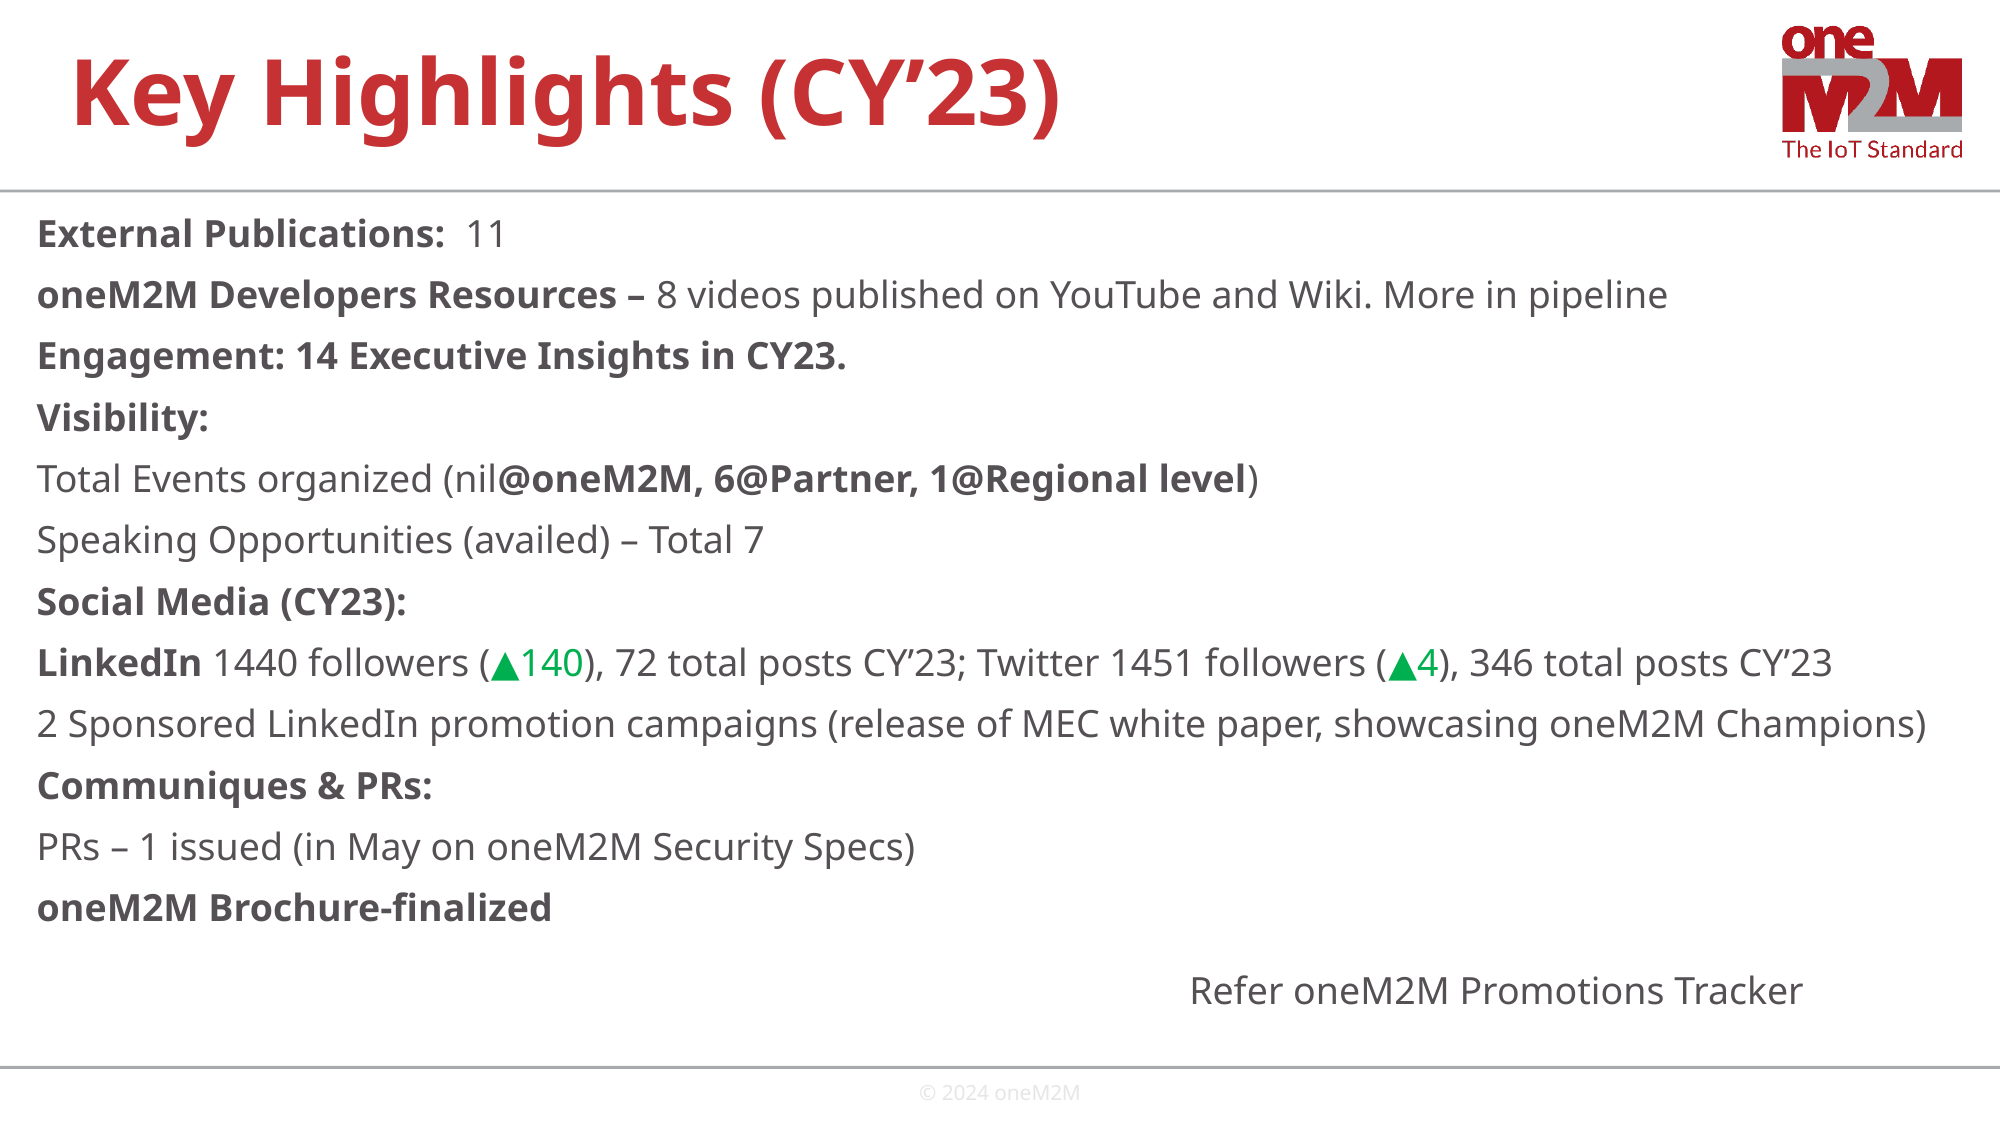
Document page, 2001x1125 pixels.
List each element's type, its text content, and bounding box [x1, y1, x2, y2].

picture [1772, 17, 1971, 166]
footer © 2024 oneM2M [662, 1042, 1338, 1103]
text_box Refer oneM2M Promotions Tracker [1174, 959, 1887, 1026]
title Key Highlights (CY’23) [54, 0, 1765, 193]
text_box External Publications: 11 oneM2M Developers Resources – 8 videos published on YouTube and Wiki. More in pipeline Engagement: 14 Executive Insights in CY23. Visibility: Total Events organized (nil@oneM2M, 6@Partner, 1@Regional level) Speaking Opportunities (availed) – Total 7 Social Media (CY23): LinkedIn 1440 followers (▲140), 72 total posts CY’23; Twitter 1451 followers (▲4), 346 total posts CY’23 2 Sponsored LinkedIn promotion campaigns (release of MEC white paper, showcasing oneM2M Champions) Communiques & PRs: PRs – 1 issued (in May on oneM2M Security Specs) oneM2M Brochure-finalized [21, 200, 2000, 945]
